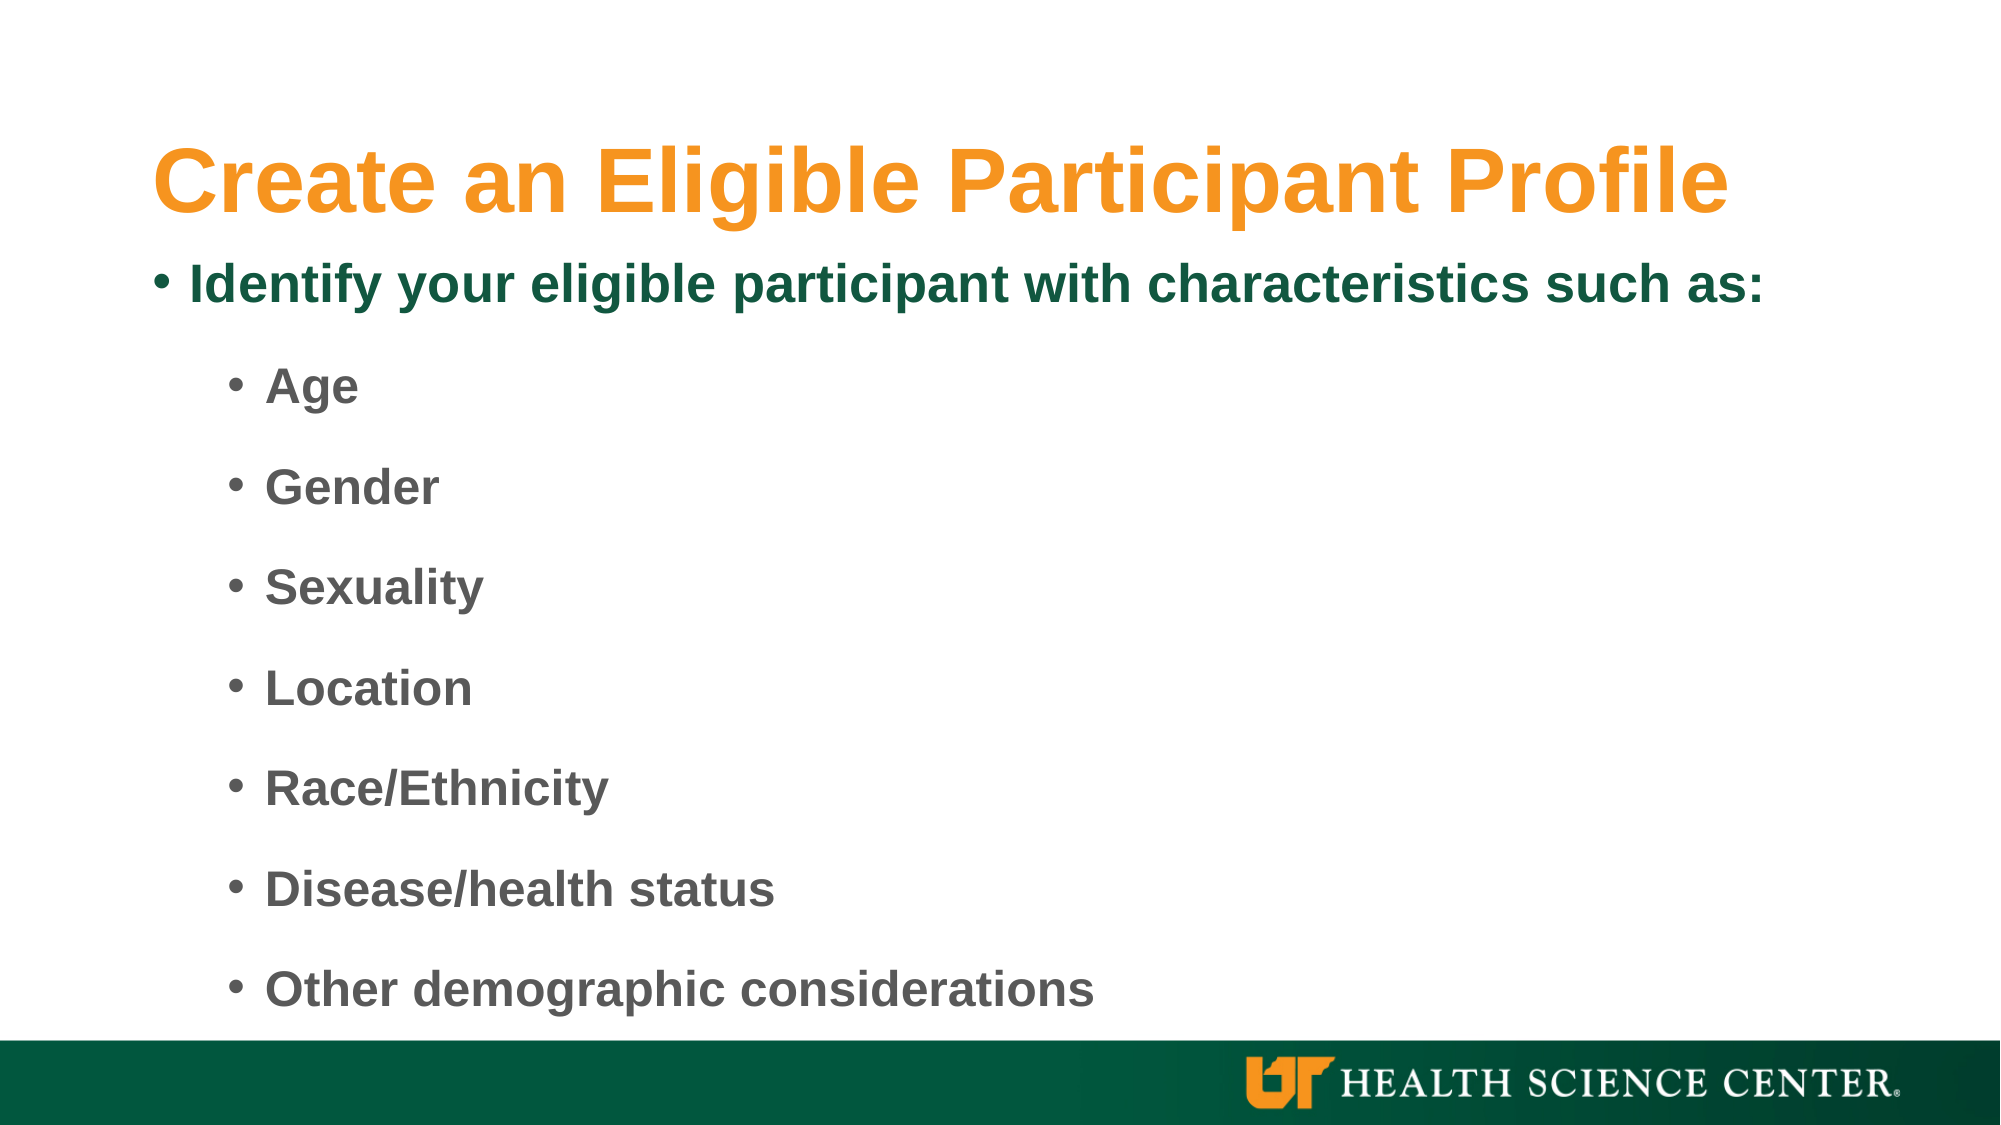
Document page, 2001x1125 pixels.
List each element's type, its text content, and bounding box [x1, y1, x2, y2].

title Create an Eligible Participant Profile [137, 74, 1863, 241]
list Identify your eligible participant with characteristics such as: Age Gender Sexuality Location Race/Ethnicity Disease/health status Other demographic considerations [137, 241, 1863, 1028]
picture [0, 0, 2000, 1125]
